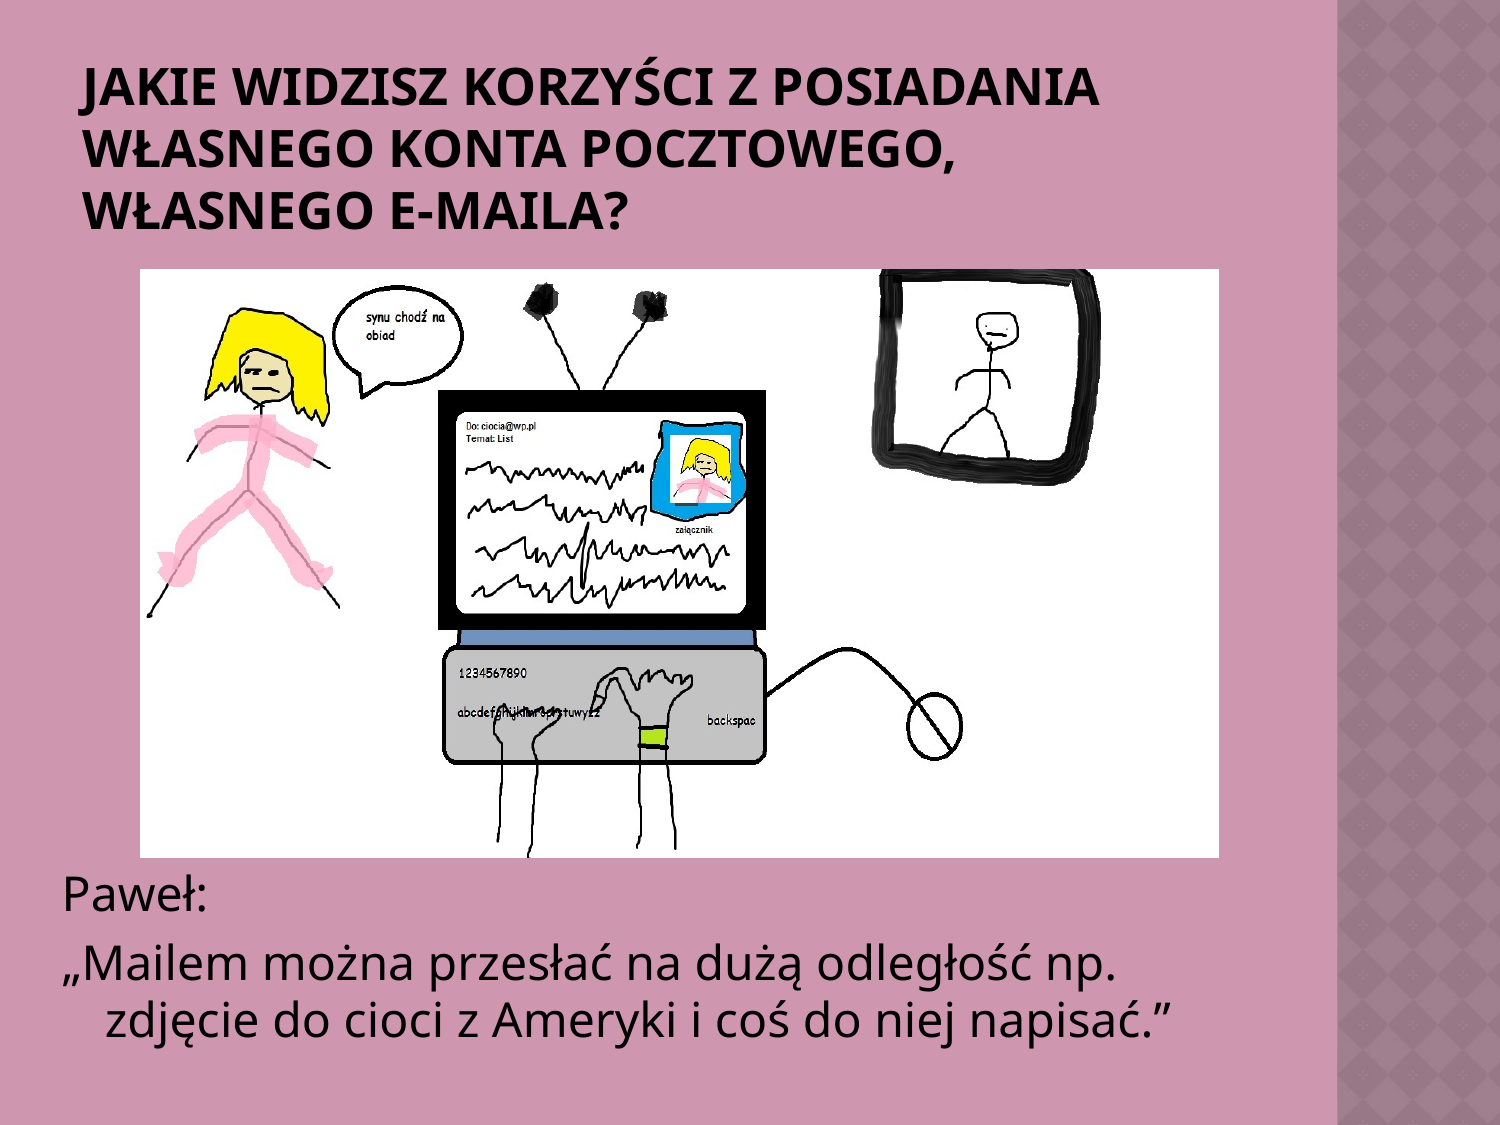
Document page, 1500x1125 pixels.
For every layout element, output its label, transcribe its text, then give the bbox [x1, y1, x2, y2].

picture [140, 269, 1220, 858]
title Jakie widzisz korzyści z posiadania własnego konta pocztowego, własnego e-maila? [75, 52, 1263, 240]
list Paweł: „Mailem można przesłać na dużą odległość np. zdjęcie do cioci z Ameryki i coś do niej napisać.” [46, 855, 1235, 1090]
